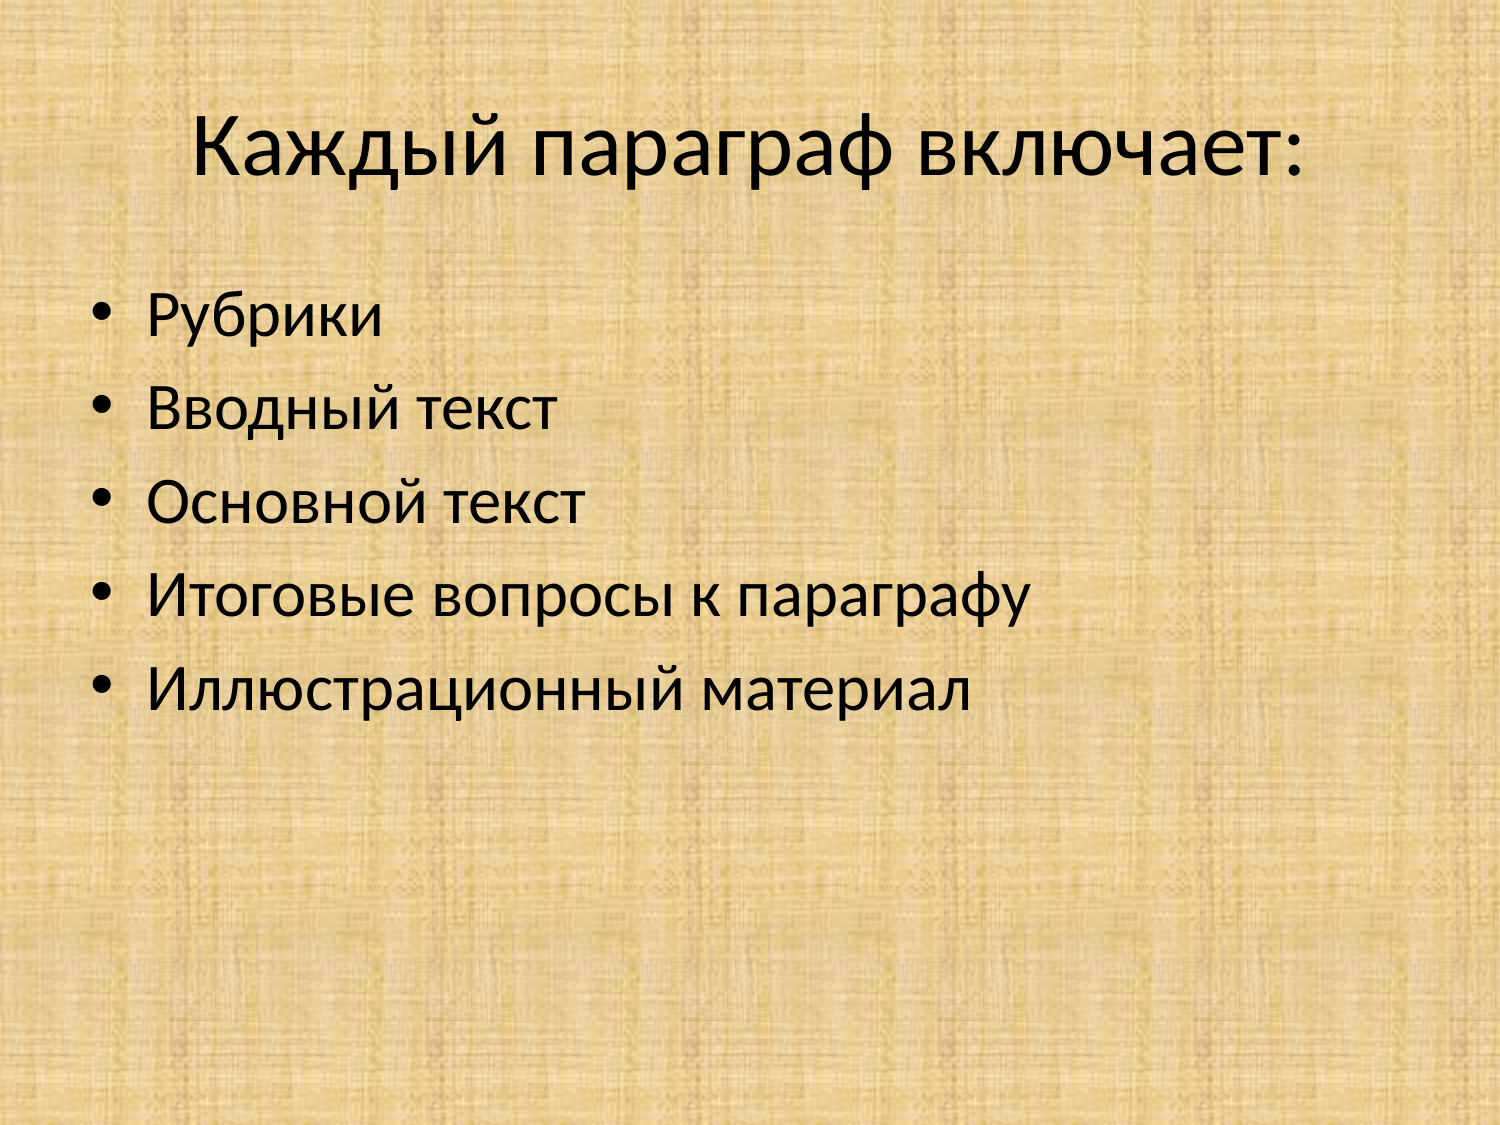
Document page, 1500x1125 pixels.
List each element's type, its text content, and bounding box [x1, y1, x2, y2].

picture [0, 0, 1500, 1125]
list Рубрики Вводный текст Основной текст Итоговые вопросы к параграфу Иллюстрационный материал [75, 262, 1425, 1005]
title Каждый параграф включает: [75, 45, 1425, 233]
